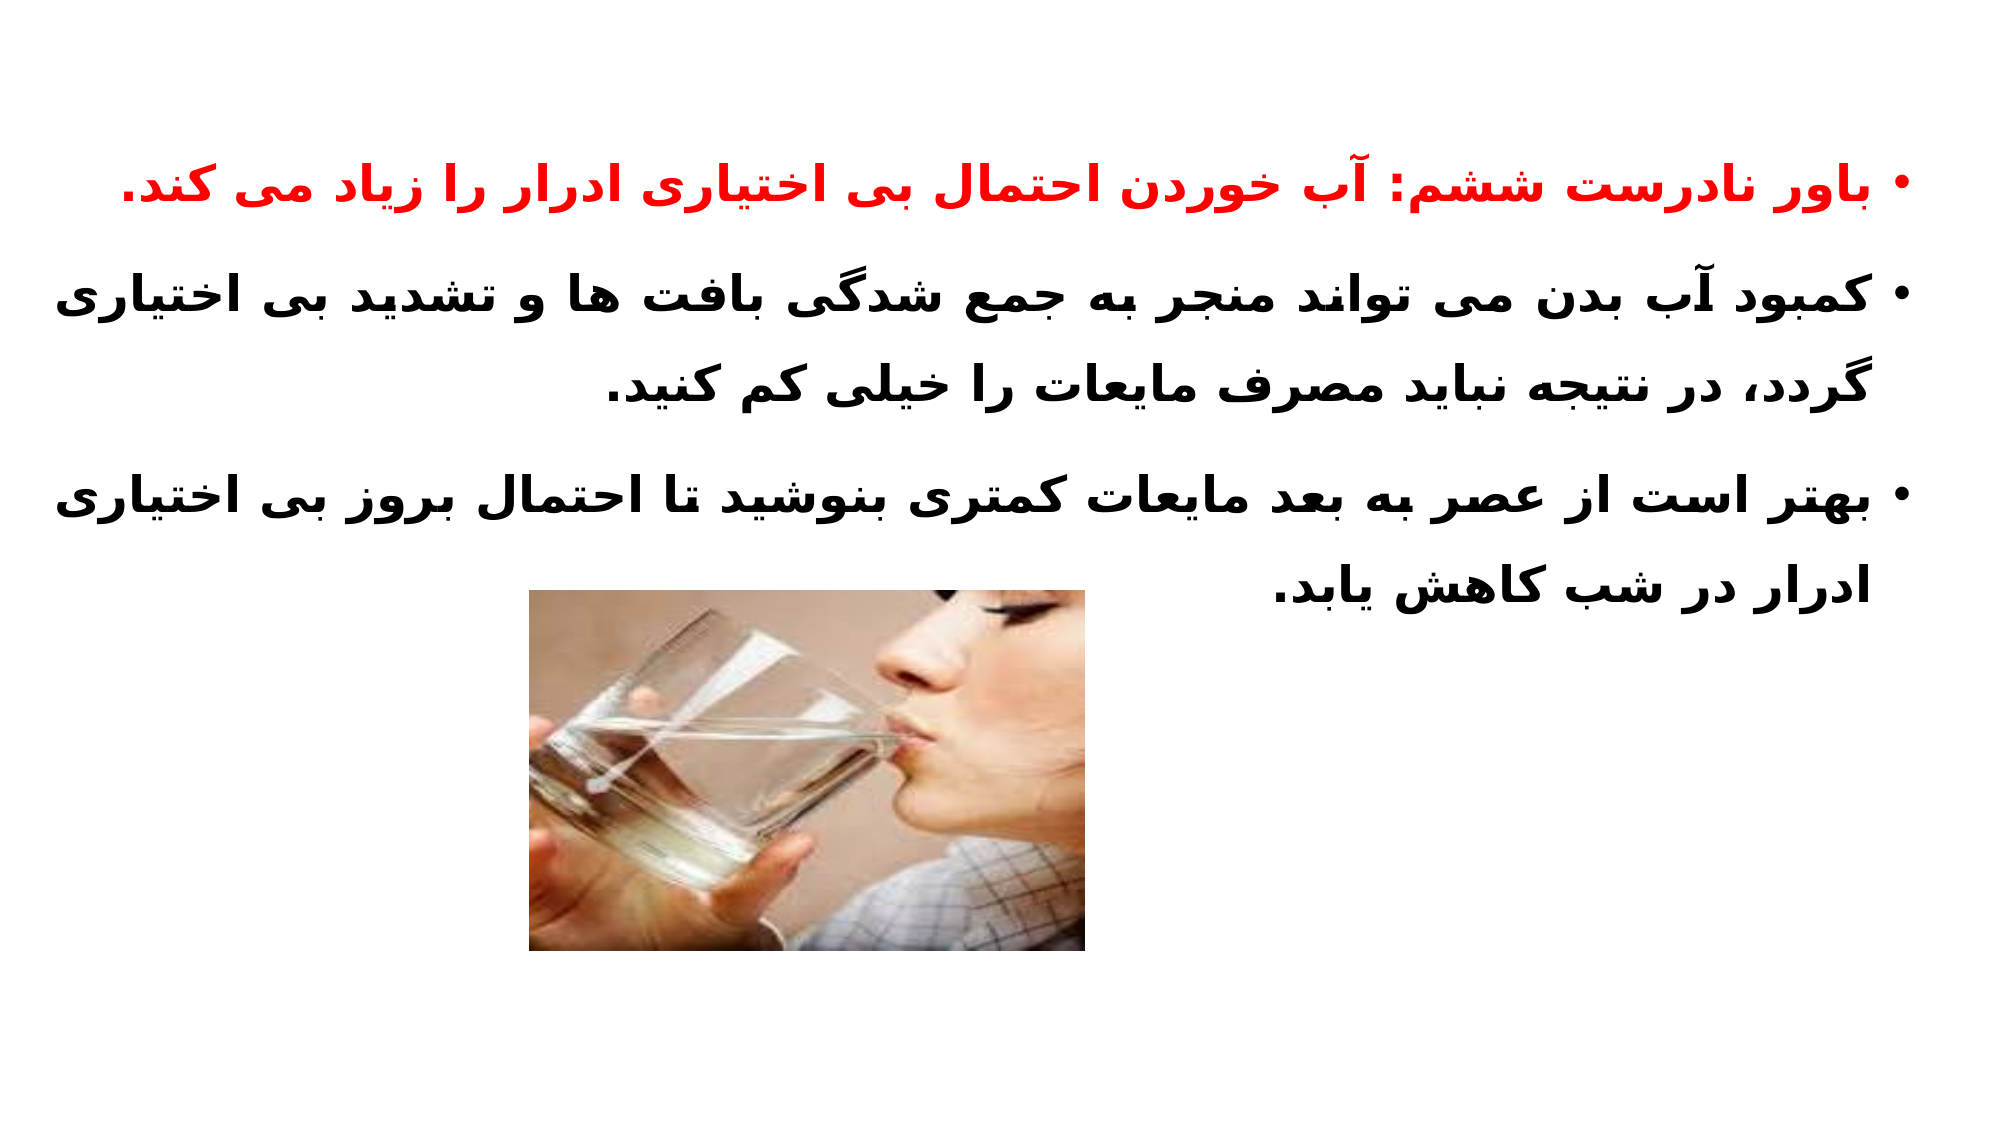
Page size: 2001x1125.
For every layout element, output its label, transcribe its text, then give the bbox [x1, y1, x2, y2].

picture [528, 590, 1085, 951]
text_box [624, 509, 1375, 570]
list باور نادرست ششم: آب خوردن احتمال بی اختیاری ادرار را زیاد می کند. کمبود آب بدن می تواند منجر به جمع شدگی بافت ها و تشدید بی اختیاری گردد، در نتیجه نباید مصرف مایعات را خیلی کم کنید. بهتر است از عصر به بعد مایعات کمتری بنوشید تا احتمال بروز بی اختیاری ادرار در شب کاهش یابد. [38, 113, 1926, 1024]
